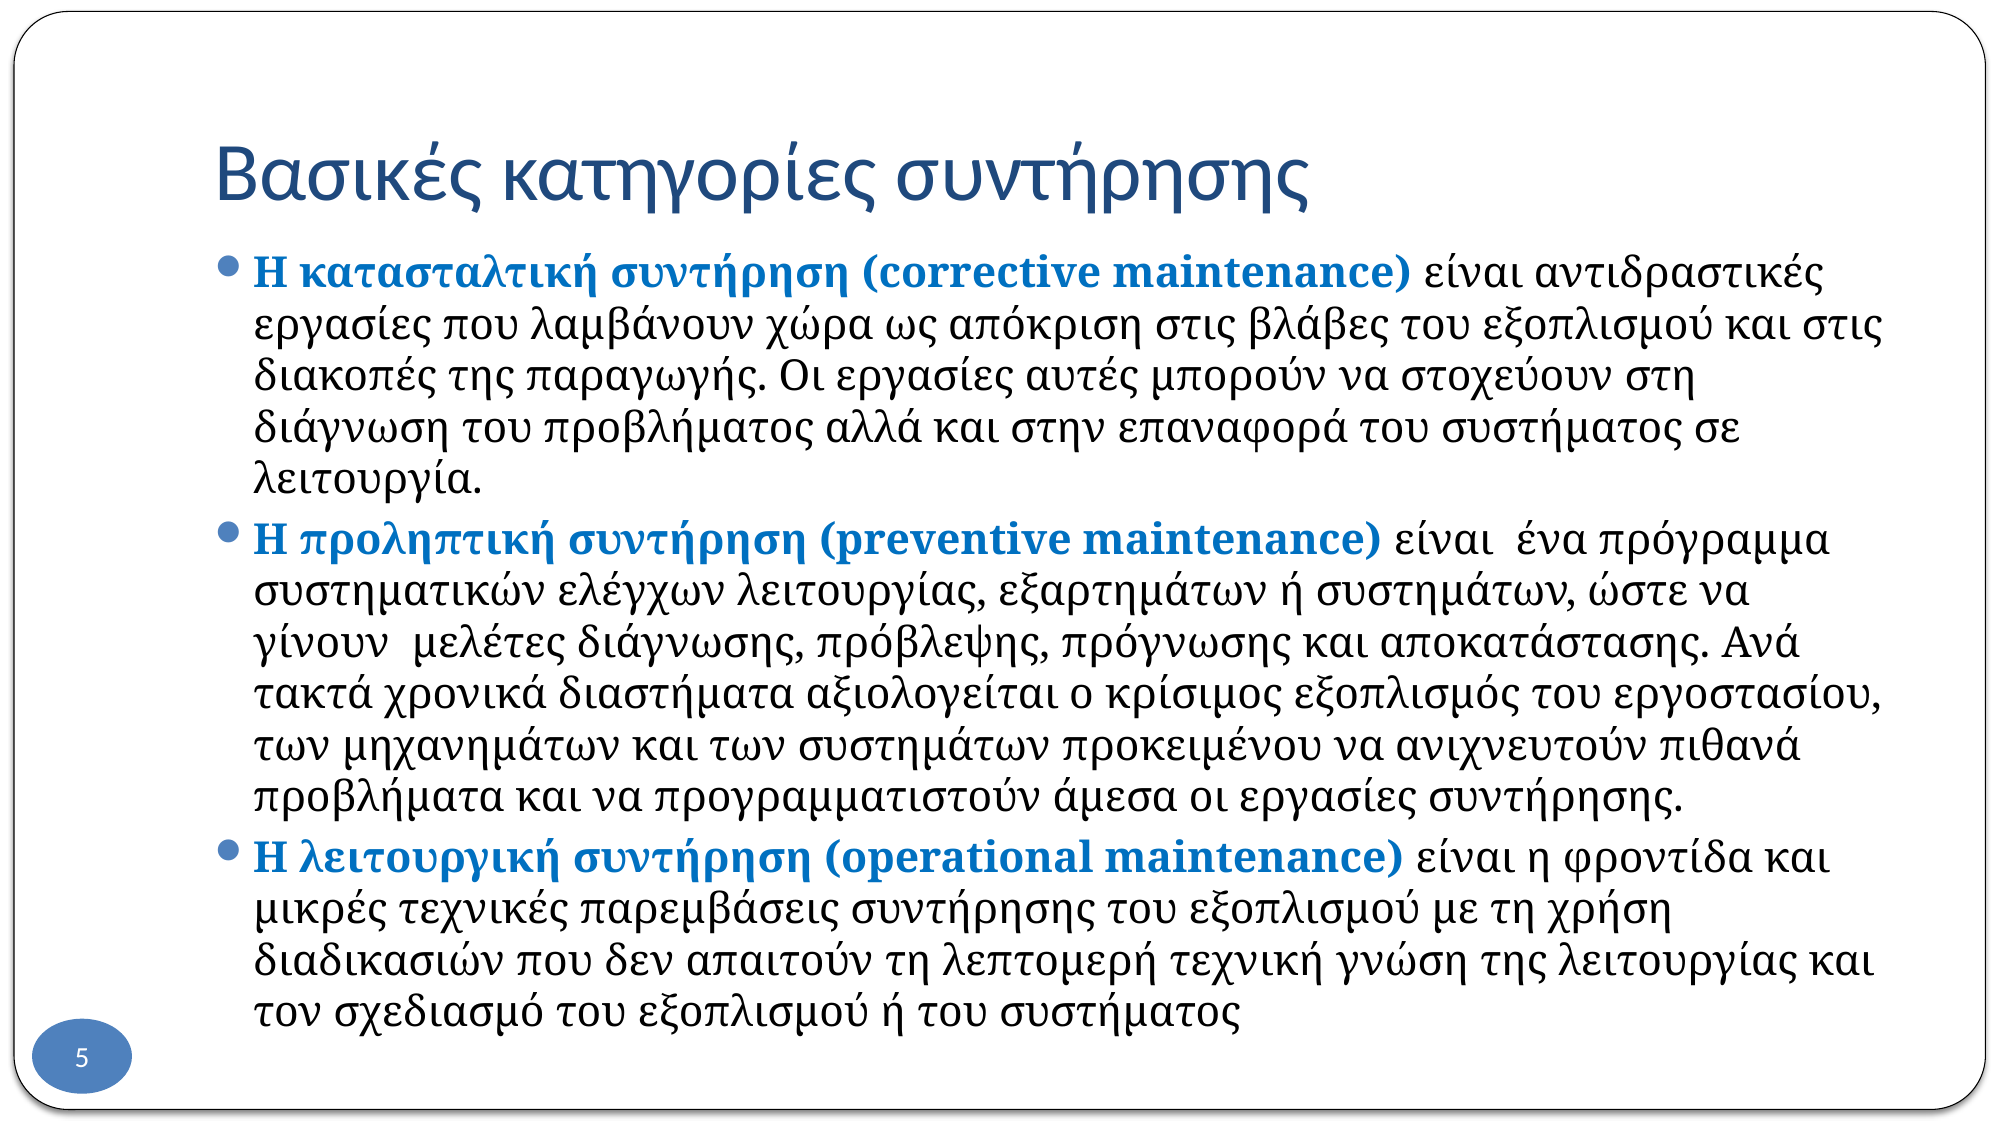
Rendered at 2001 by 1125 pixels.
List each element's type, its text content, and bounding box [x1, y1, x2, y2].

slide_number 5 [32, 1018, 132, 1094]
list H κατασταλτική συντήρηση (corrective maintenance) είναι αντιδραστικές εργασίες που λαμβάνουν χώρα ως απόκριση στις βλάβες του εξοπλισμού και στις διακοπές της παραγωγής. Οι εργασίες αυτές μπορούν να στοχεύουν στη διάγνωση του προβλήματος αλλά και στην επαναφορά του συστήματος σε λειτουργία. Η προληπτική συντήρηση (preventive maintenance) είναι ένα πρόγραμμα συστηματικών ελέγχων λειτουργίας, εξαρτημάτων ή συστημάτων, ώστε να γίνουν μελέτες διάγνωσης, πρόβλεψης, πρόγνωσης και αποκατάστασης. Ανά τακτά χρονικά διαστήματα αξιολογείται ο κρίσιμος εξοπλισμός του εργοστασίου, των μηχανημάτων και των συστημάτων προκειμένου να ανιχνευτούν πιθανά προβλήματα και να προγραμματιστούν άμεσα οι εργασίες συντήρησης. Η λειτουργική συντήρηση (operational maintenance) είναι η φροντίδα και μικρές τεχνικές παρεμβάσεις συντήρησης του εξοπλισμού με τη χρήση διαδικασιών που δεν απαιτούν τη λεπτομερή τεχνική γνώση της λειτουργίας και τον σχεδιασμό του εξοπλισμού ή του συστήματος [200, 237, 1900, 1048]
title Βασικές κατηγορίες συντήρησης [200, 45, 1900, 233]
